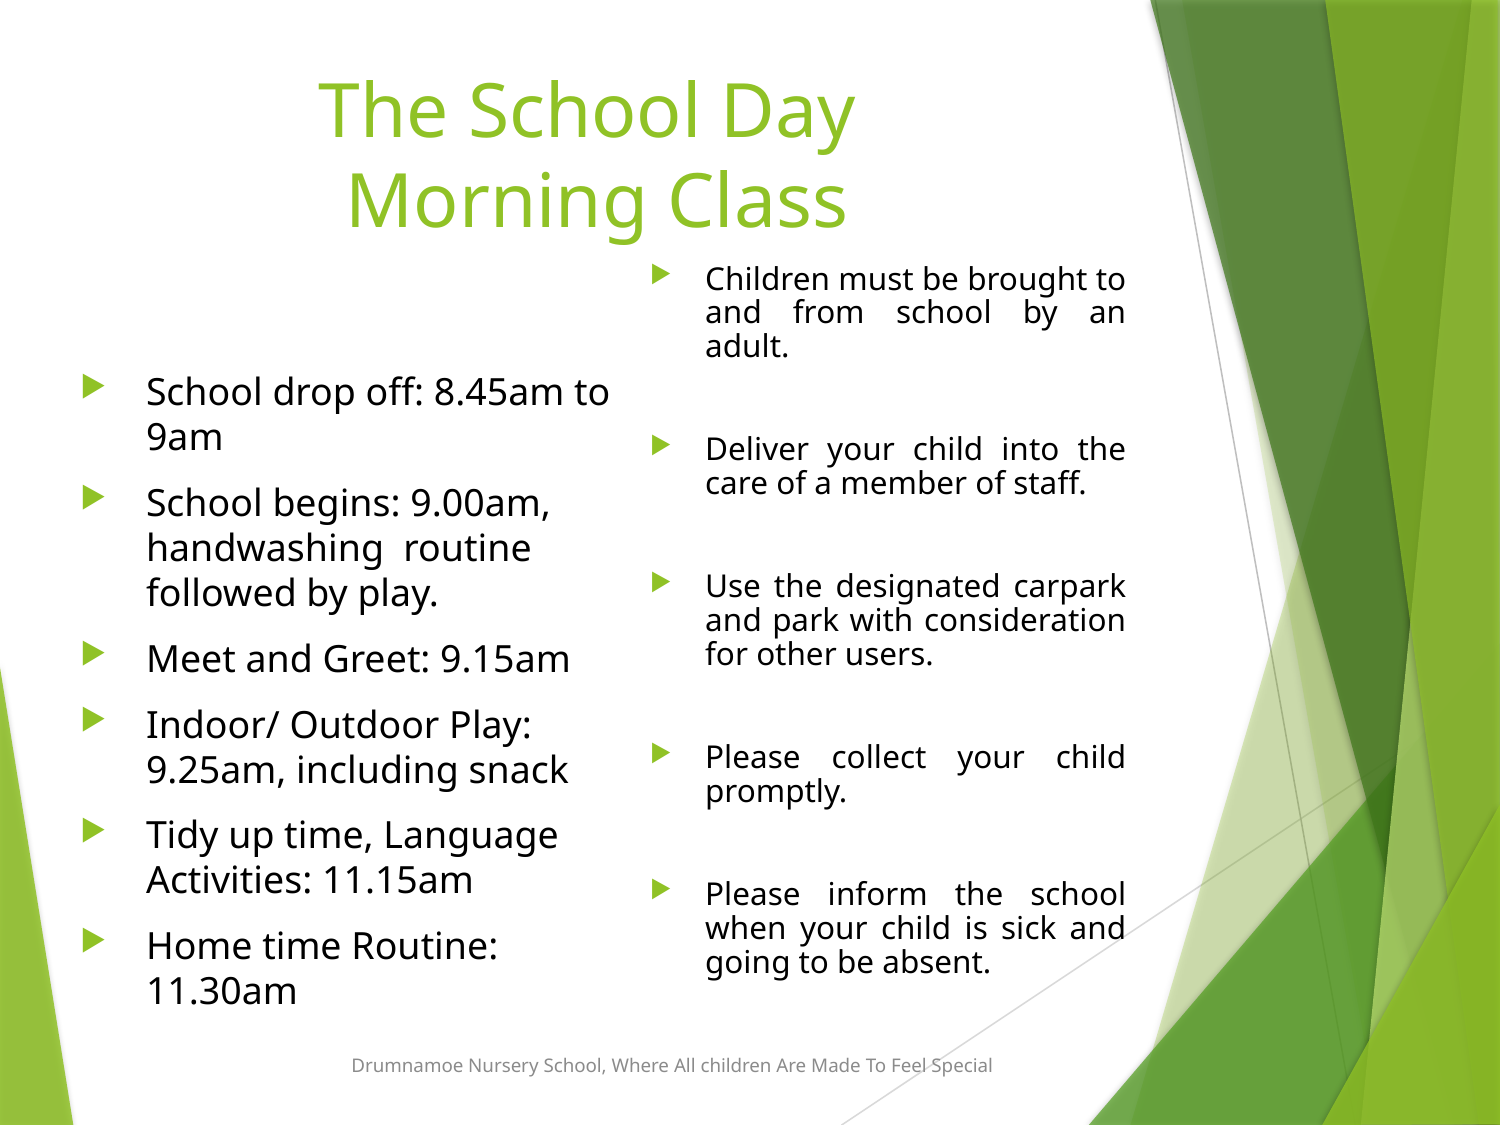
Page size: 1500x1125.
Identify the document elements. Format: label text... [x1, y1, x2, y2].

footer Drumnamoe Nursery School, Where All children Are Made To Feel Special [336, 1035, 1095, 1095]
list School drop off: 8.45am to 9am School begins: 9.00am, handwashing routine followed by play. Meet and Greet: 9.15am Indoor/ Outdoor Play: 9.25am, including snack Tidy up time, Language Activities: 11.15am Home time Routine: 11.30am [64, 360, 635, 1070]
title The School Day Morning Class [53, 54, 1142, 317]
list Children must be brought to and from school by an adult. Deliver your child into the care of a member of staff. Use the designated carpark and park with consideration for other users. Please collect your child promptly. Please inform the school when your child is sick and going to be absent. [634, 255, 1142, 991]
